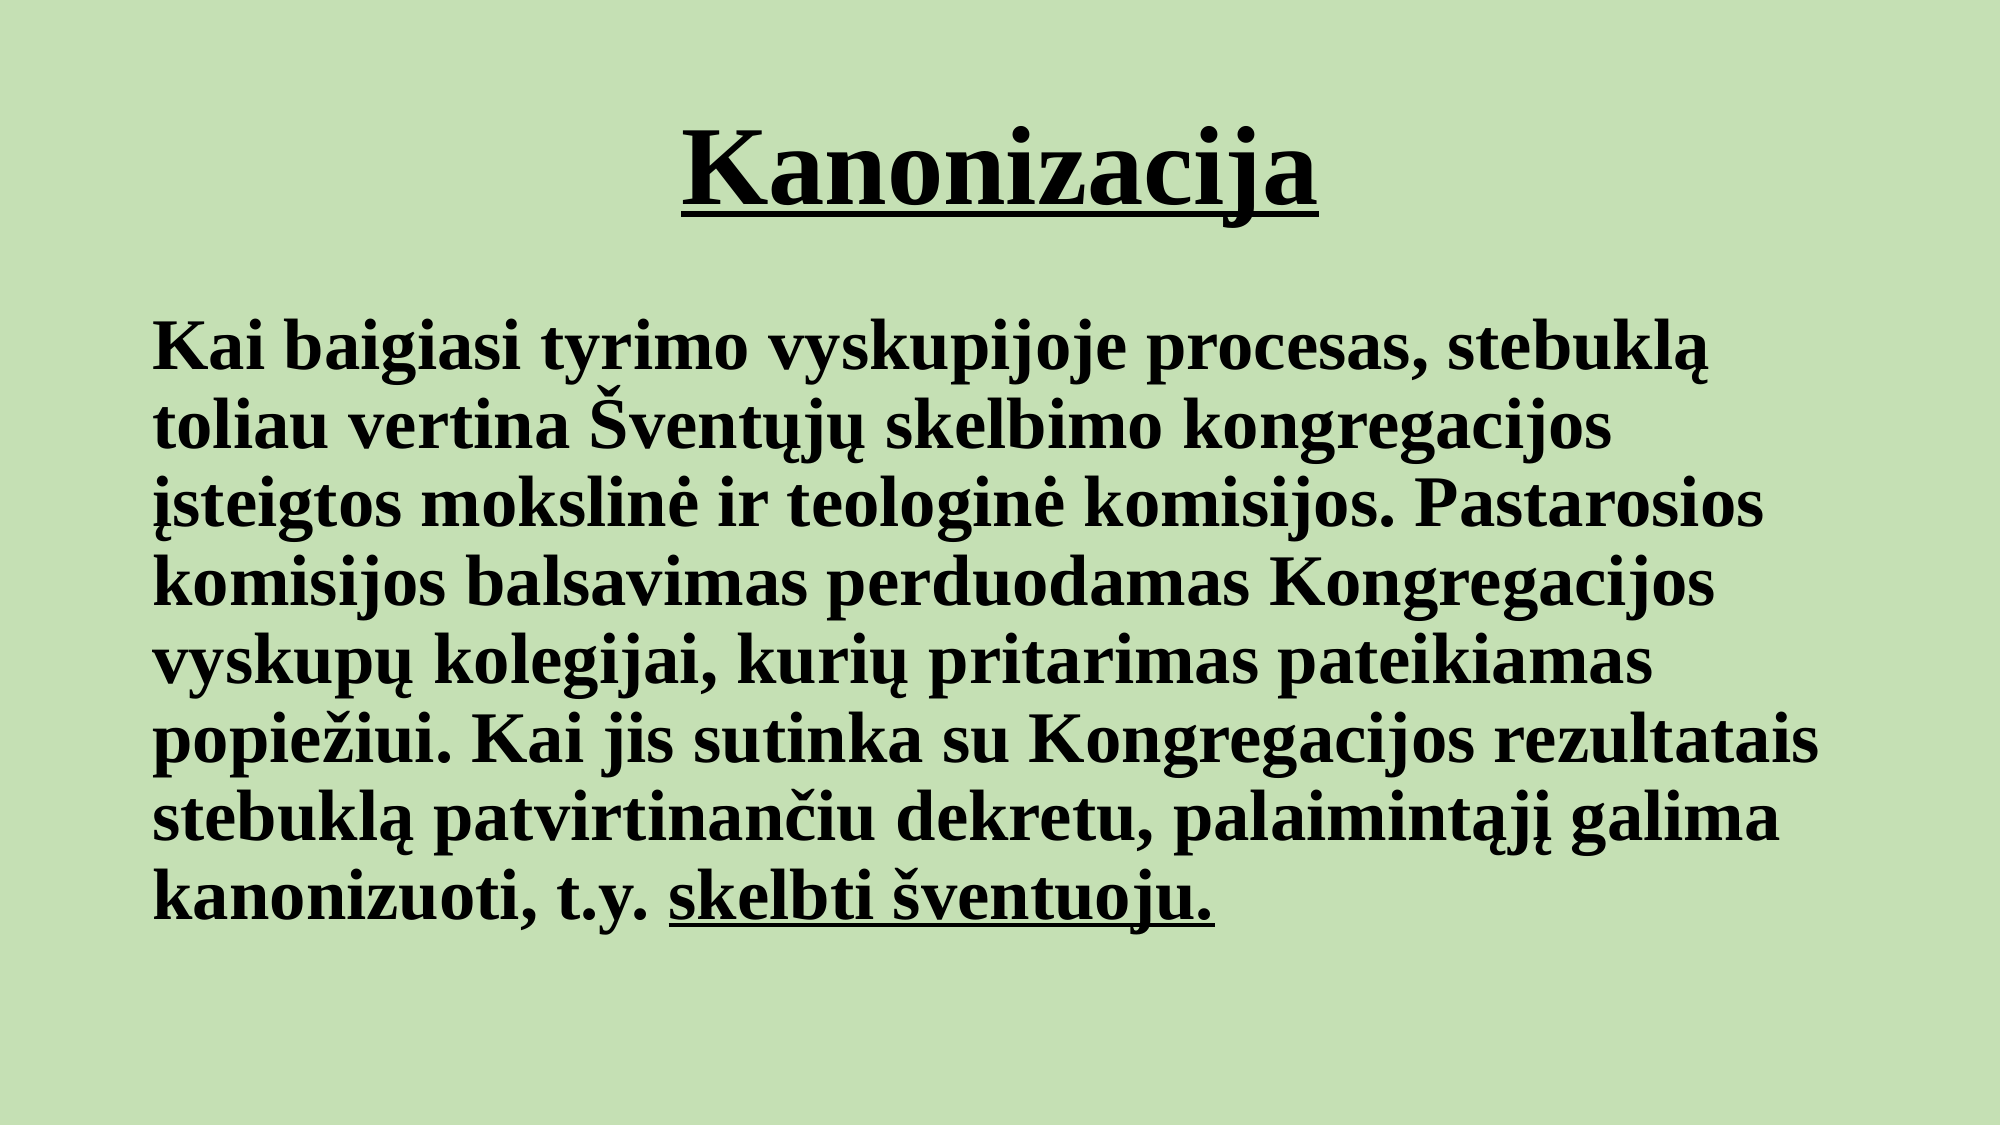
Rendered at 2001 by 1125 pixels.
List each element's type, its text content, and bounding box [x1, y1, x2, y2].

title Kanonizacija [137, 59, 1863, 278]
list Kai baigiasi tyrimo vyskupijoje procesas, stebuklą toliau vertina Šventųjų skelbimo kongregacijos įsteigtos mokslinė ir teologinė komisijos. Pastarosios komisijos balsavimas perduodamas Kongregacijos vyskupų kolegijai, kurių pritarimas pateikiamas popiežiui. Kai jis sutinka su Kongregacijos rezultatais stebuklą patvirtinančiu dekretu, palaimintąjį galima kanonizuoti, t.y. skelbti šventuoju. [137, 299, 1863, 1014]
